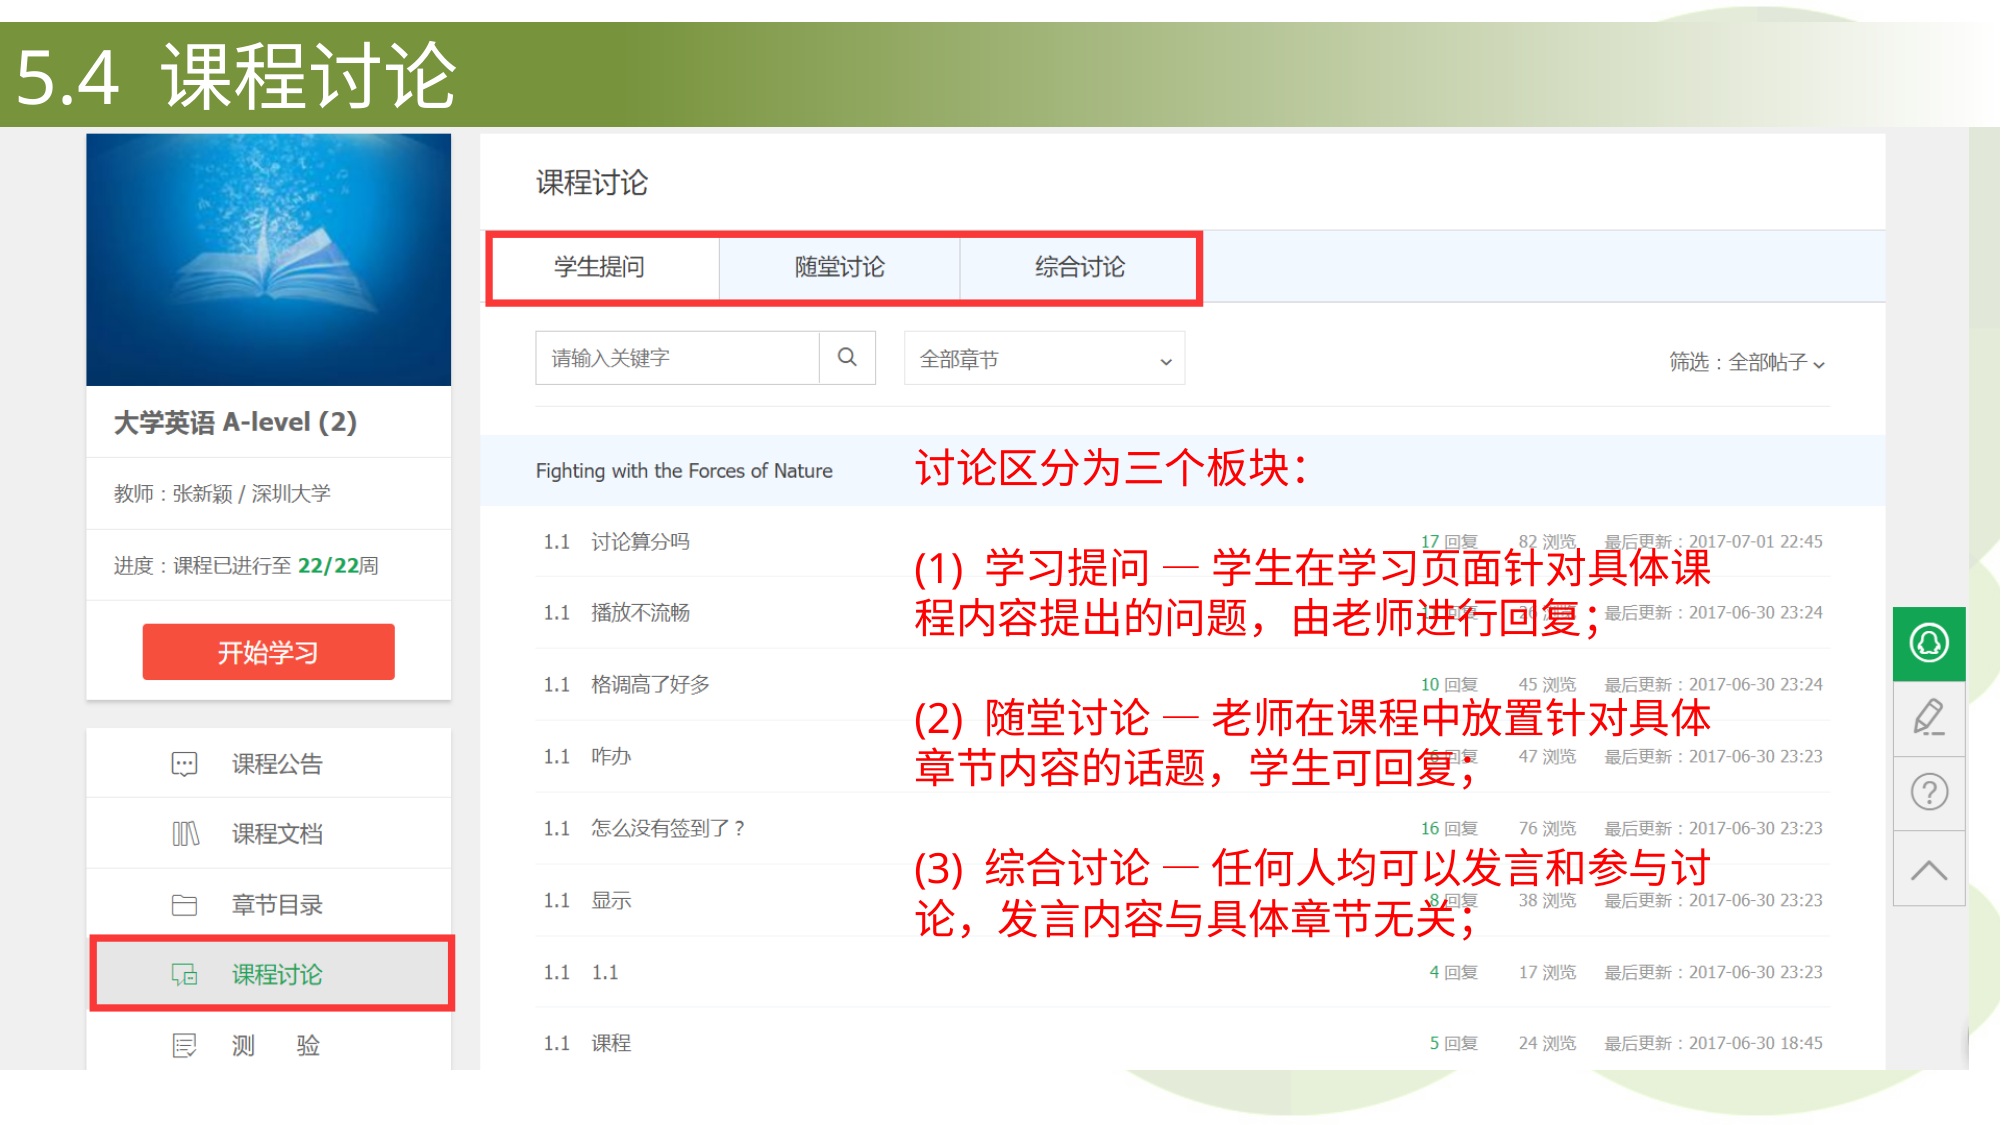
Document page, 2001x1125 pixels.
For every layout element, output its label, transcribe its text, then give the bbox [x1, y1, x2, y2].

text_box 5.4 课程讨论 [0, 22, 2000, 127]
picture [0, 117, 1970, 1070]
